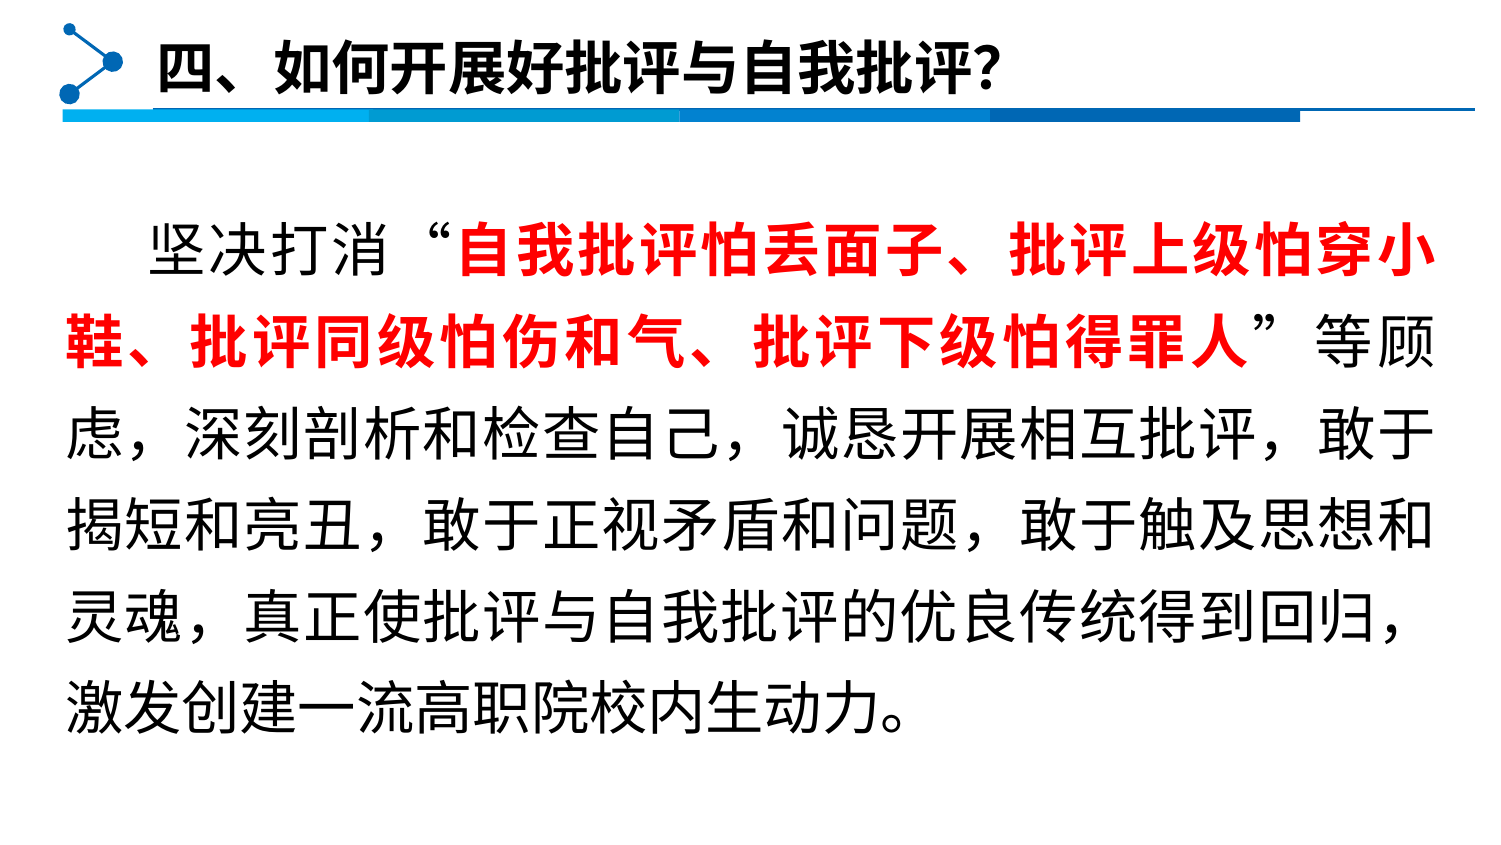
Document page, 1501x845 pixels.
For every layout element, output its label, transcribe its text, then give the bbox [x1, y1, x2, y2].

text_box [62, 23, 1476, 123]
text_box 坚决打消“自我批评怕丢面子、批评上级怕穿小鞋、批评同级怕伤和气、批评下级怕得罪人”等顾虑，深刻剖析和检查自己，诚恳开展相互批评，敢于揭短和亮丑，敢于正视矛盾和问题，敢于触及思想和灵魂，真正使批评与自我批评的优良传统得到回归，激发创建一流高职院校内生动力。 [50, 184, 1451, 750]
